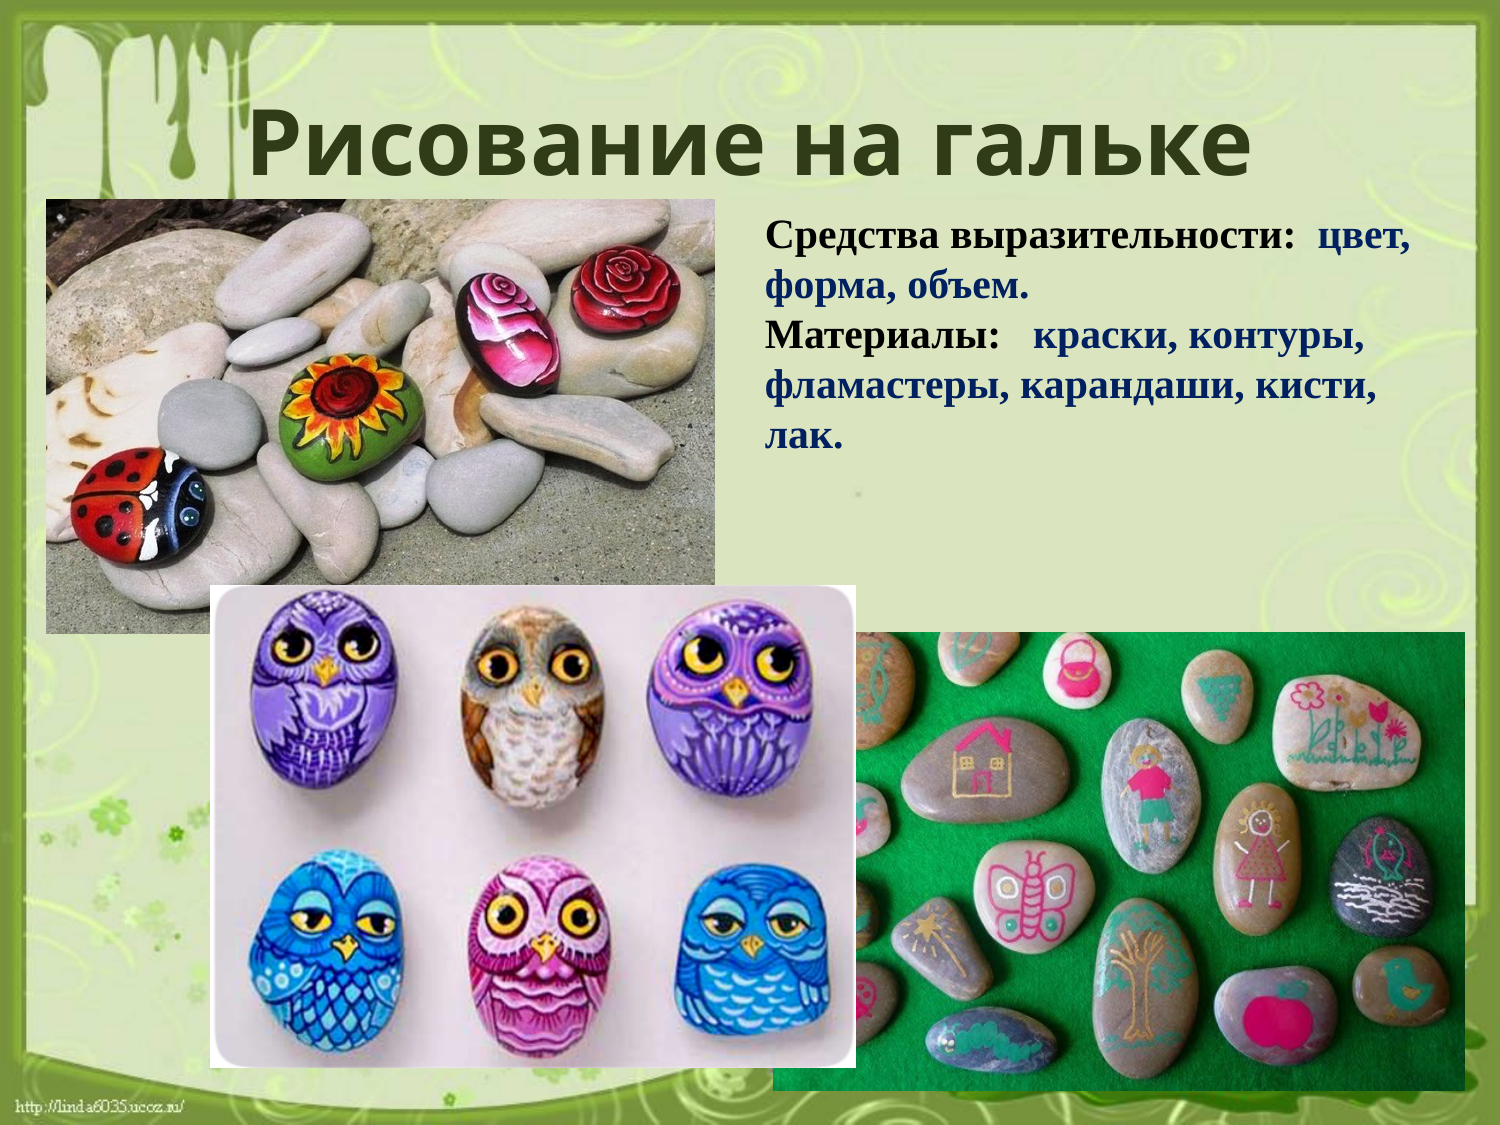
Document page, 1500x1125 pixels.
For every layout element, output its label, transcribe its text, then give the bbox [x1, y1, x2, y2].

title Рисование на гальке [75, 45, 1425, 233]
text_box Средства выразительности: цвет, форма, объем. Материалы: краски, контуры, фламастеры, карандаши, кисти, лак. [750, 199, 1430, 464]
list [46, 198, 716, 635]
picture [0, 0, 1500, 1125]
